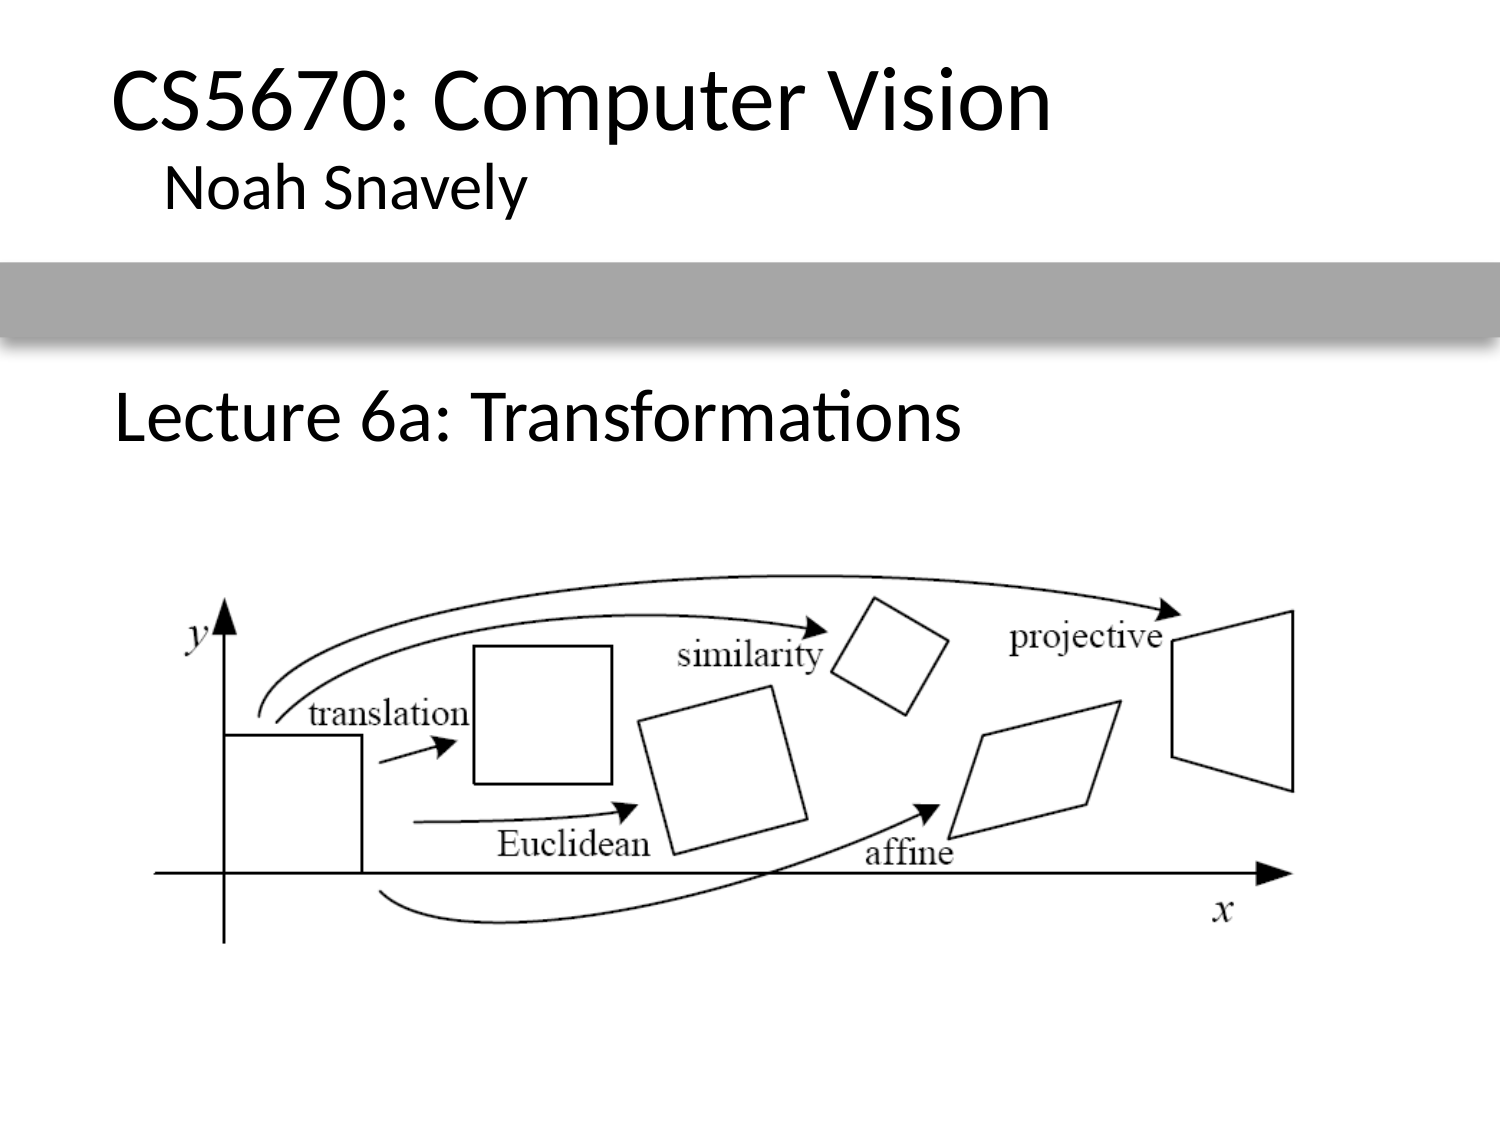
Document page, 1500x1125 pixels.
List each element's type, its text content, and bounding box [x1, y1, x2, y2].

text_box Noah Snavely [0, 135, 747, 260]
text_box CS5670: Computer Vision [0, 0, 1221, 215]
text_box [0, 260, 1500, 339]
title Lecture 6a: Transformations [99, 362, 1425, 533]
picture [141, 555, 1382, 965]
